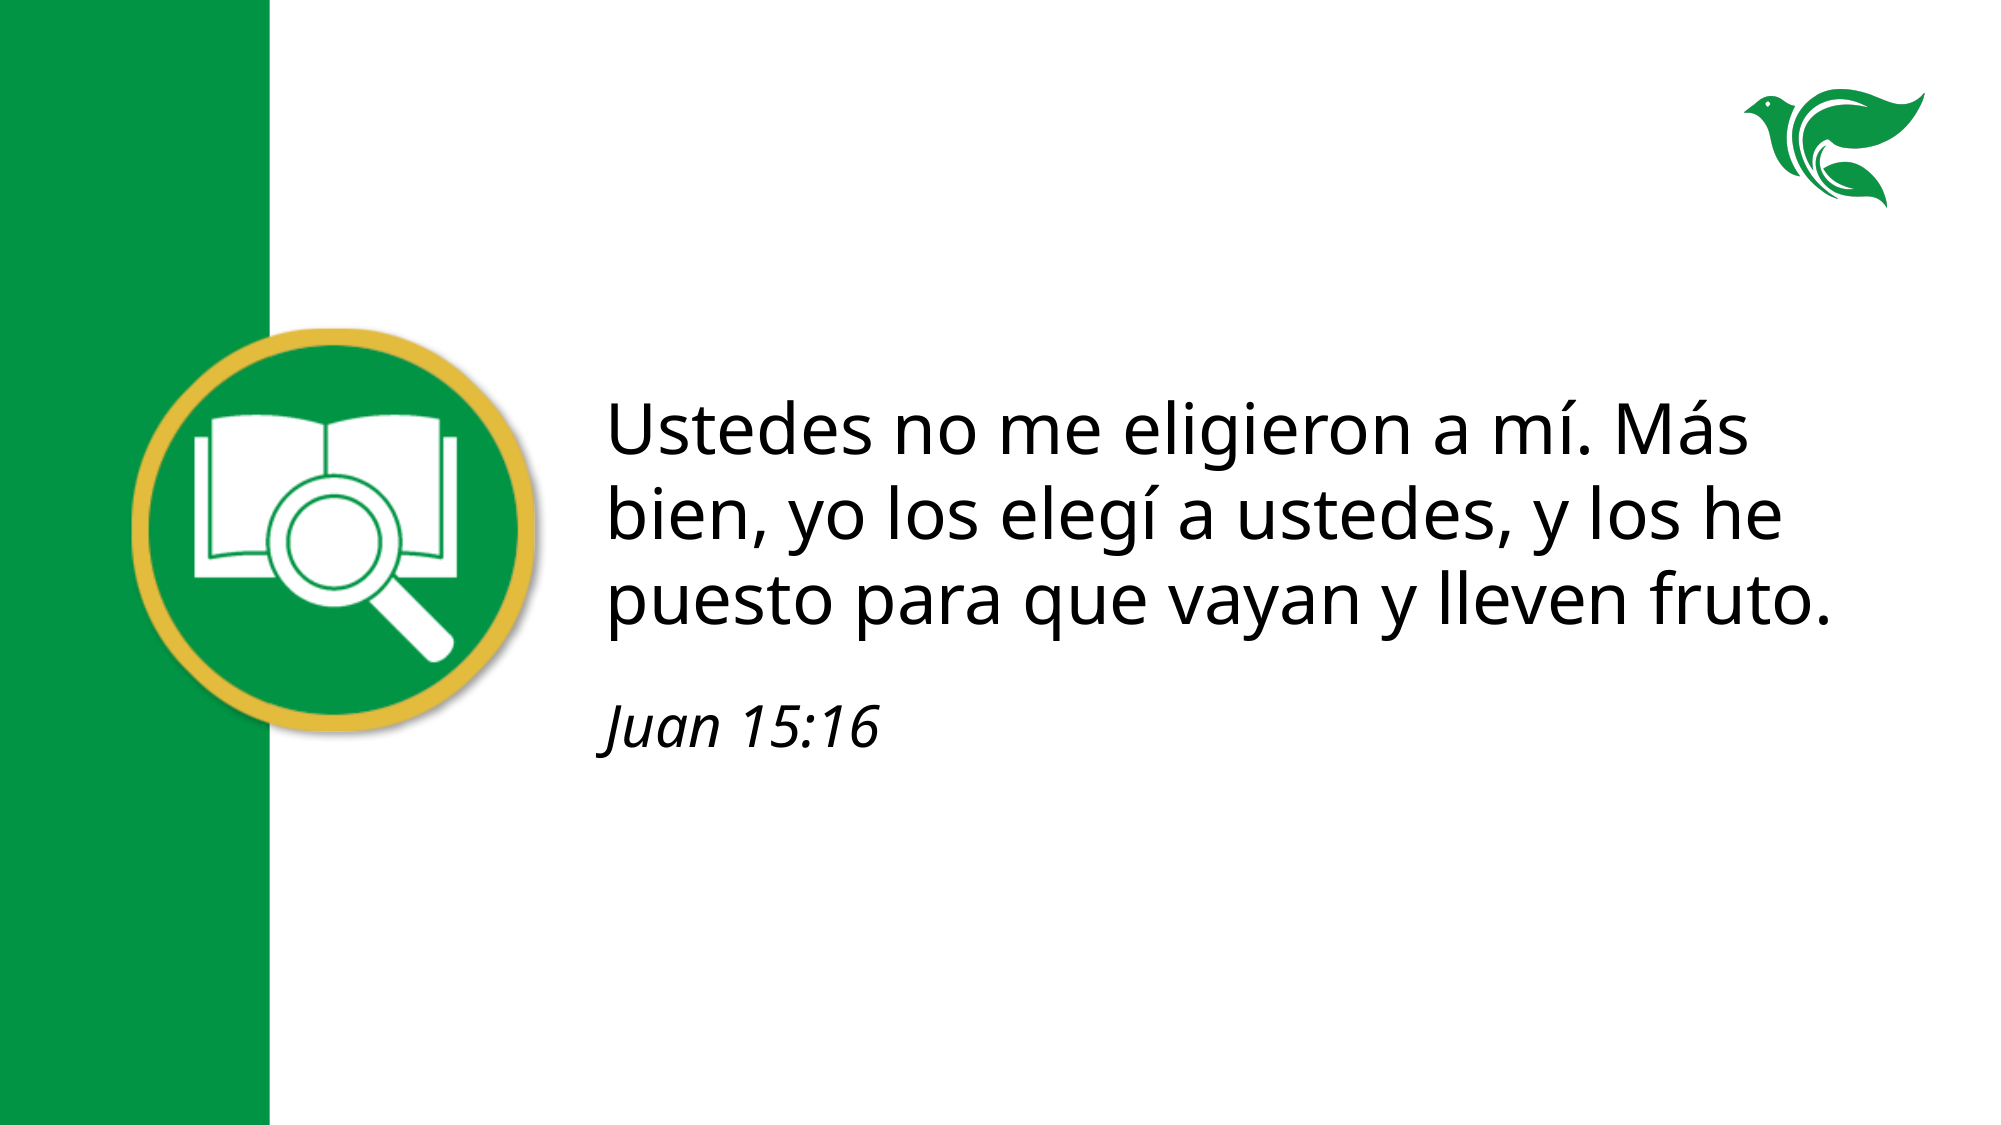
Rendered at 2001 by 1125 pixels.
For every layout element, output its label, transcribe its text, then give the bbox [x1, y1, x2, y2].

text_box [0, 0, 270, 1125]
picture [77, 254, 592, 783]
text_box Ustedes no me eligieron a mí. Más bien, yo los elegí a ustedes, y los he puesto para que vayan y lleven fruto. Juan 15:16 [601, 376, 1856, 767]
picture [1722, 47, 1953, 240]
